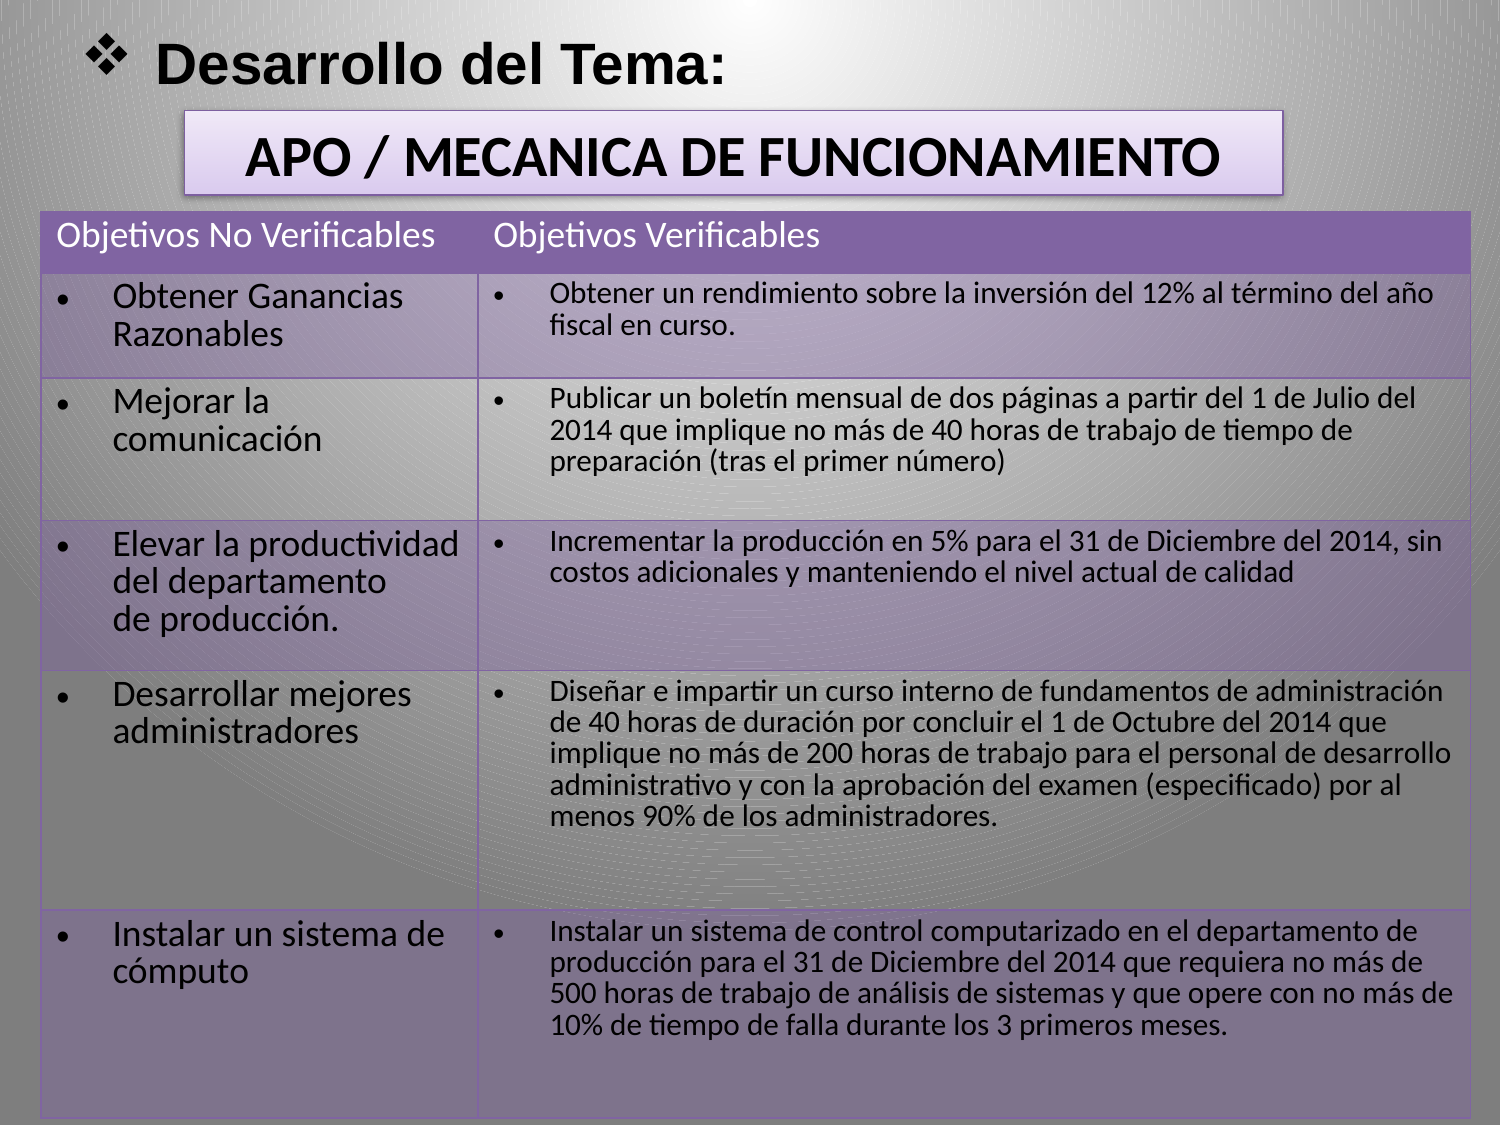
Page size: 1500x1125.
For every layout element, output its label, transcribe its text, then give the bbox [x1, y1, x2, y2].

table_cell Desarrollar mejores administradores [42, 671, 477, 909]
table_cell Obtener un rendimiento sobre la inversión del 12% al término del año fiscal en curso. [479, 274, 1470, 377]
text_box Desarrollo del Tema: [65, 19, 1447, 211]
table_cell Instalar un sistema de cómputo [42, 911, 477, 1117]
table_header Objetivos No Verificables [42, 213, 477, 272]
text_box APO / MECANICA DE FUNCIONAMIENTO [184, 110, 1284, 196]
table_cell Mejorar la comunicación [42, 379, 477, 520]
table_cell Incrementar la producción en 5% para el 31 de Diciembre del 2014, sin costos adicionales y manteniendo el nivel actual de calidad [479, 521, 1470, 670]
table_cell Instalar un sistema de control computarizado en el departamento de producción para el 31 de Diciembre del 2014 que requiera no más de 500 horas de trabajo de análisis de sistemas y que opere con no más de 10% de tiempo de falla durante los 3 primeros meses. [479, 911, 1470, 1117]
table_cell Diseñar e impartir un curso interno de fundamentos de administración de 40 horas de duración por concluir el 1 de Octubre del 2014 que implique no más de 200 horas de trabajo para el personal de desarrollo administrativo y con la aprobación del examen (especificado) por al menos 90% de los administradores. [479, 671, 1470, 909]
table_cell Publicar un boletín mensual de dos páginas a partir del 1 de Julio del 2014 que implique no más de 40 horas de trabajo de tiempo de preparación (tras el primer número) [479, 379, 1470, 520]
table_cell Obtener Ganancias Razonables [42, 274, 477, 377]
table_cell Elevar la productividad del departamento de producción. [42, 521, 477, 670]
table_header Objetivos Verificables [479, 213, 1470, 272]
